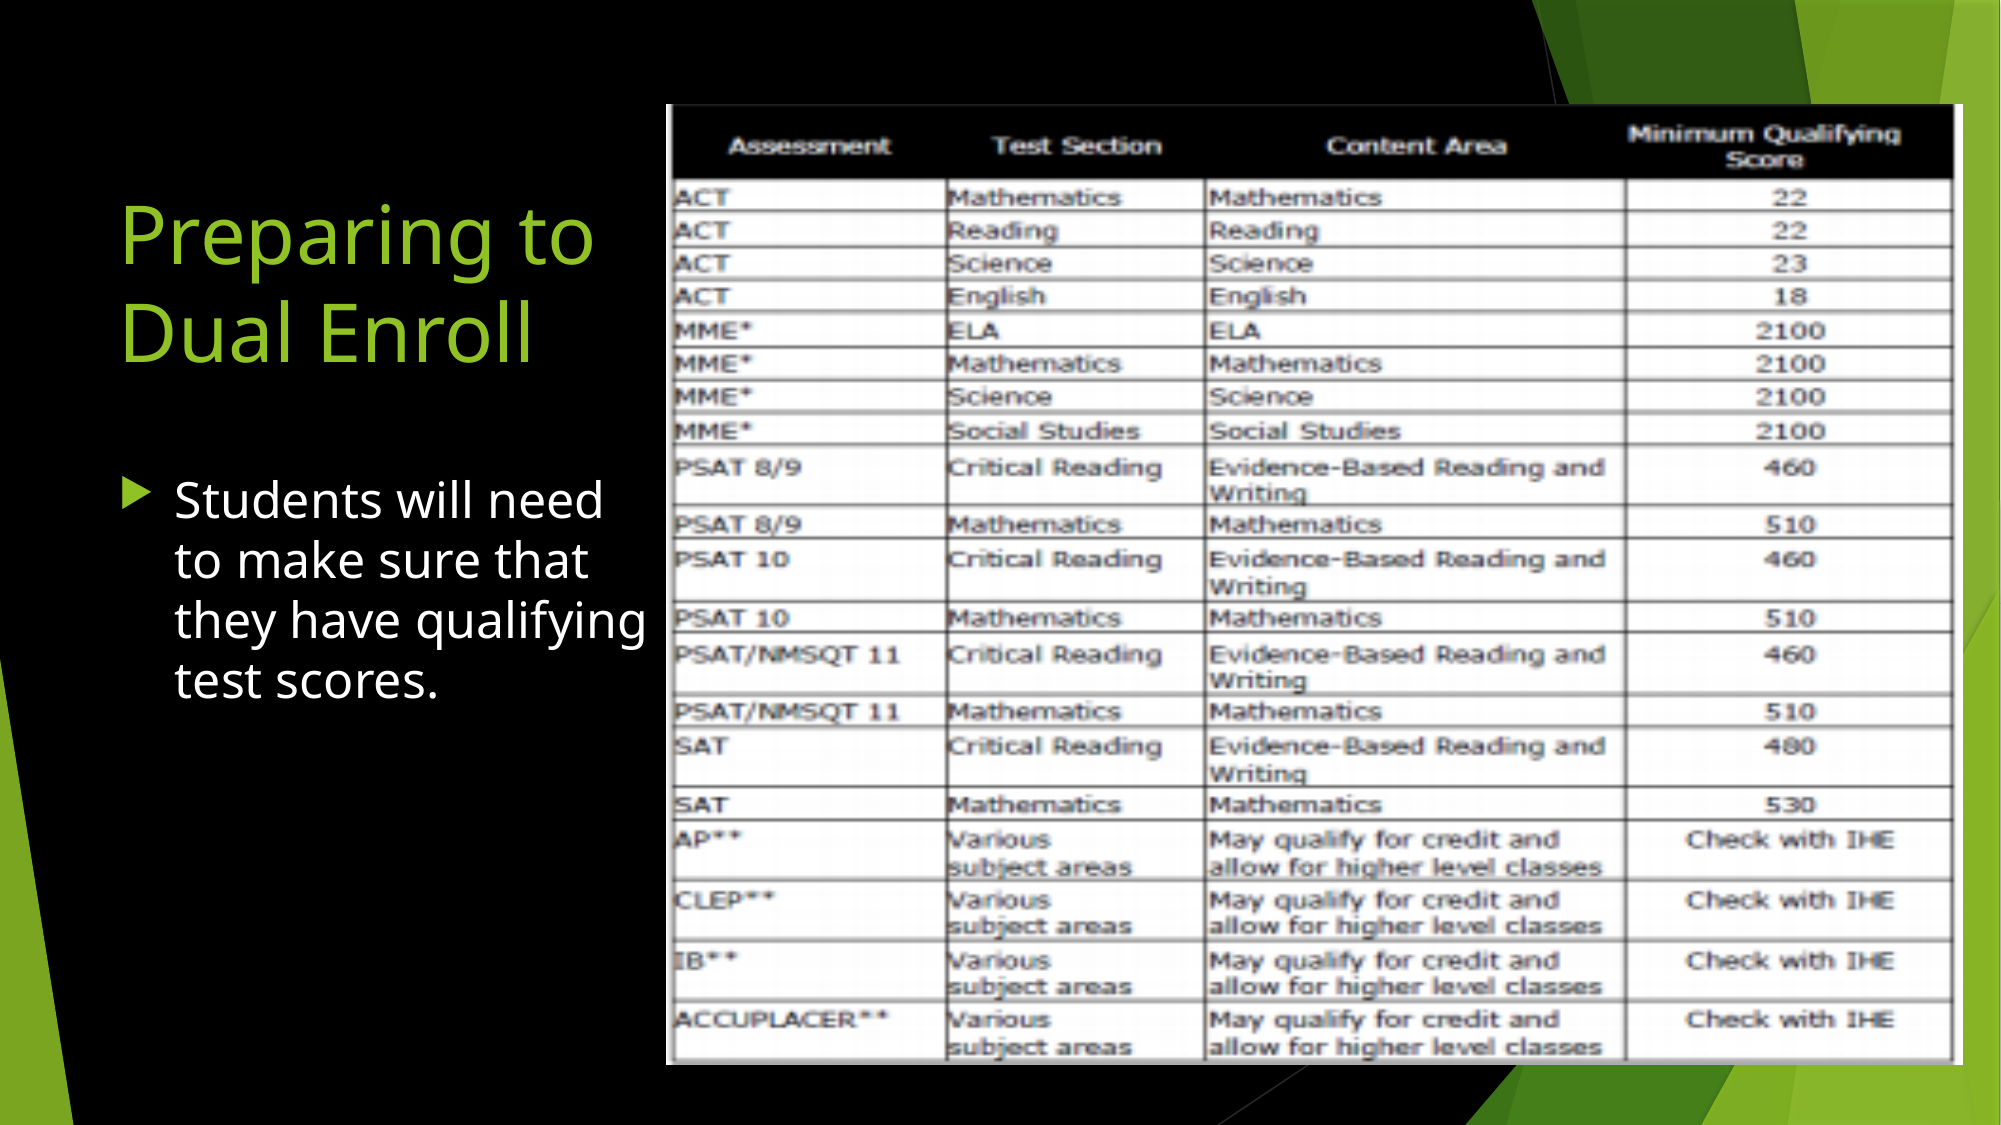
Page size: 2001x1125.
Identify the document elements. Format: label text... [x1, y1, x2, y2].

picture [665, 104, 1963, 1066]
list Students will need to make sure that they have qualifying test scores. [103, 460, 660, 1020]
title Preparing to Dual Enroll [103, 104, 665, 387]
